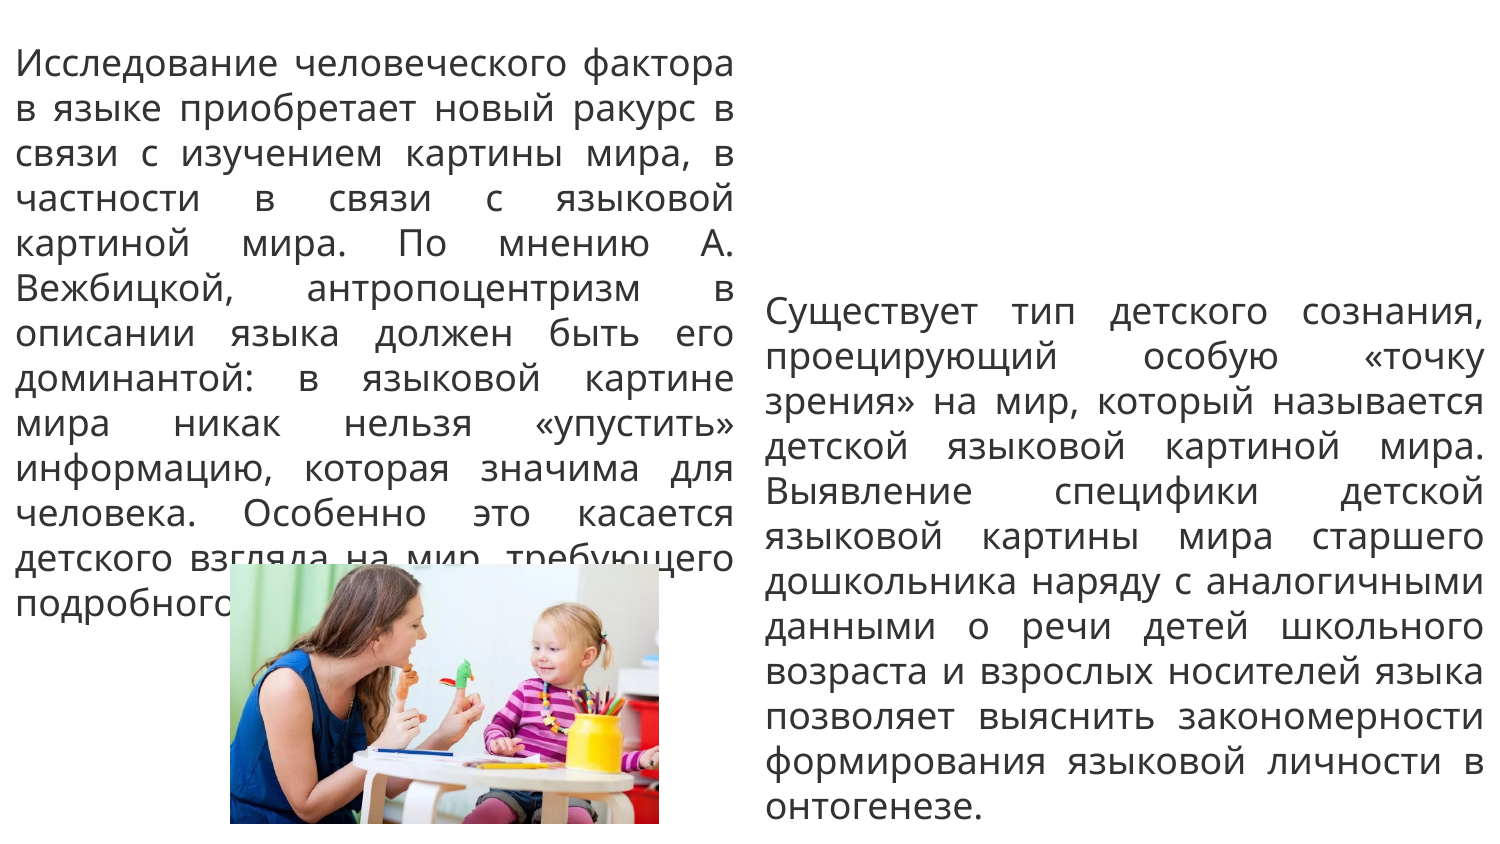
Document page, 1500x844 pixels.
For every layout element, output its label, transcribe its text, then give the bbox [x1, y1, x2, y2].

text_box Исследование человеческого фактора в языке приобретает новый ракурс в связи с изучением картины мира, в частности в связи с языковой картиной мира. По мнению А. Вежбицкой, антропоцентризм в описании языка должен быть его доминантой: в языковой картине мира никак нельзя «упустить» информацию, которая значима для человека. Особенно это касается детского взгляда на мир, требующего подробного изучения. [0, 32, 750, 632]
text_box Существует тип детского сознания, проецирующий особую «точку зрения» на мир, который называется детской языковой картиной мира. Выявление специфики детской языковой картины мира старшего дошкольника наряду с аналогичными данными о речи детей школьного возраста и взрослых носителей языка позволяет выяснить закономерности формирования языковой личности в онтогенезе. [749, 280, 1500, 835]
picture [229, 563, 660, 824]
